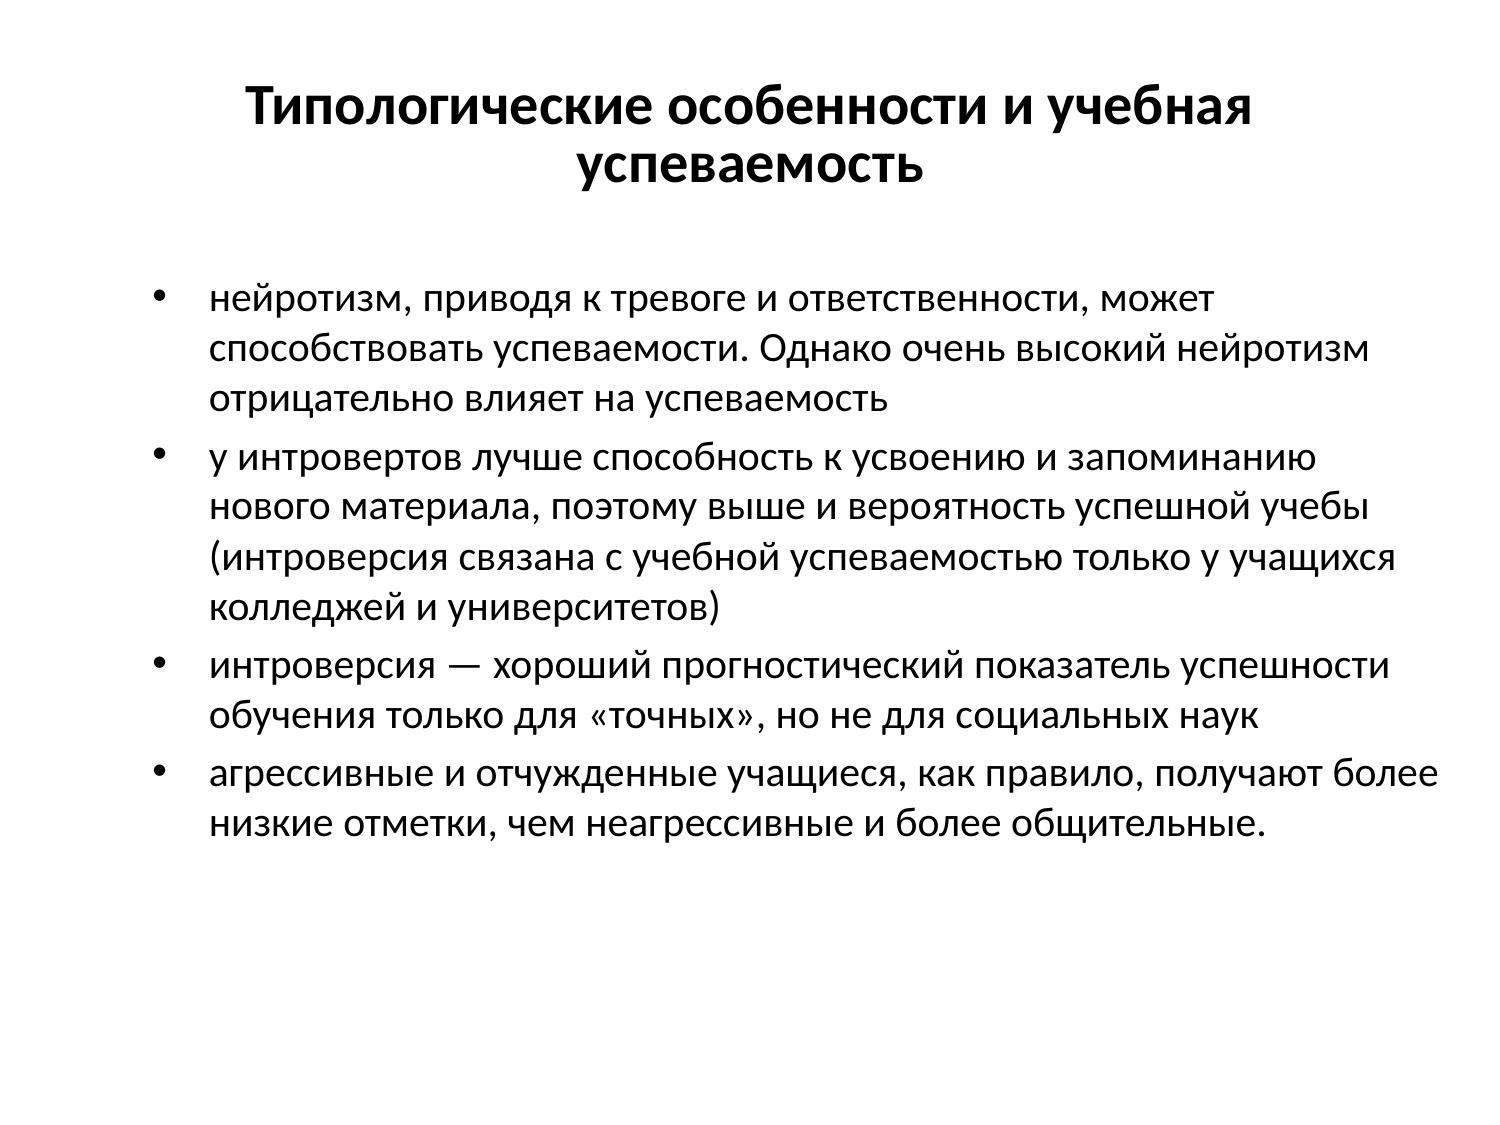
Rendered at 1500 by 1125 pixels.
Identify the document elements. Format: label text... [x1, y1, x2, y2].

title Типологические особенности и учебная успеваемость [74, 44, 1426, 233]
list нейротизм, приводя к тревоге и ответственности, может способствовать успеваемости. Однако очень высокий нейротизм отрицательно влияет на успеваемость у интровертов лучше способность к усвоению и запоминанию нового материала, поэтому выше и вероятность успешной учебы (интроверсия связана с учебной успеваемостью только у учащихся колледжей и университетов) интроверсия — хороший прогностический показатель успешности обучения только для «точных», но не для социальных наук агрессивные и отчужденные учащиеся, как правило, получают более низкие отметки, чем неагрессивные и более общительные. [137, 262, 1463, 1026]
